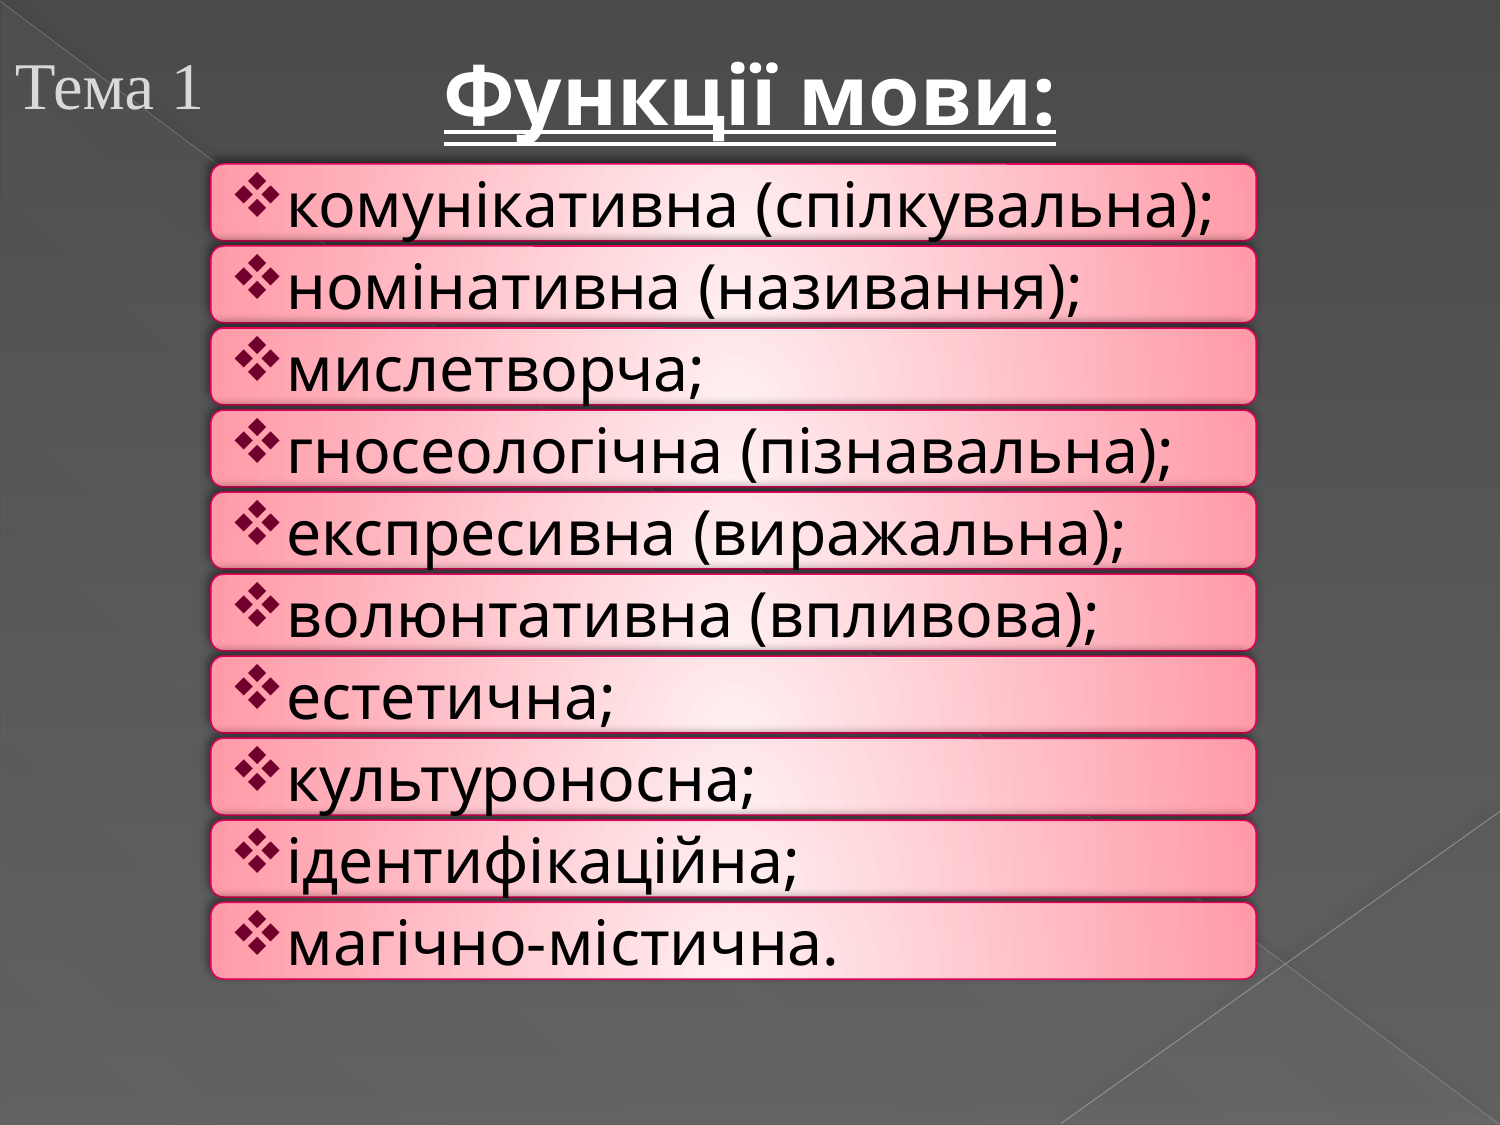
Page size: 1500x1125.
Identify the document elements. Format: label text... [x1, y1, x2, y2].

text_box естетична; [210, 655, 1257, 730]
text_box магічно-містична. [210, 901, 1257, 980]
text_box комунікативна (спілкувальна); [210, 163, 1257, 238]
text_box Тема 1 [0, 35, 75, 130]
list Функції мови: [75, 35, 1425, 1005]
text_box гносеологічна (пізнавальна); [210, 409, 1257, 484]
text_box мислетворча; [210, 327, 1257, 402]
text_box експресивна (виражальна); [210, 491, 1257, 566]
text_box ідентифікаційна; [210, 819, 1257, 894]
text_box культуроносна; [210, 737, 1257, 812]
text_box номінативна (називання); [210, 245, 1257, 320]
text_box волюнтативна (впливова); [210, 573, 1257, 648]
